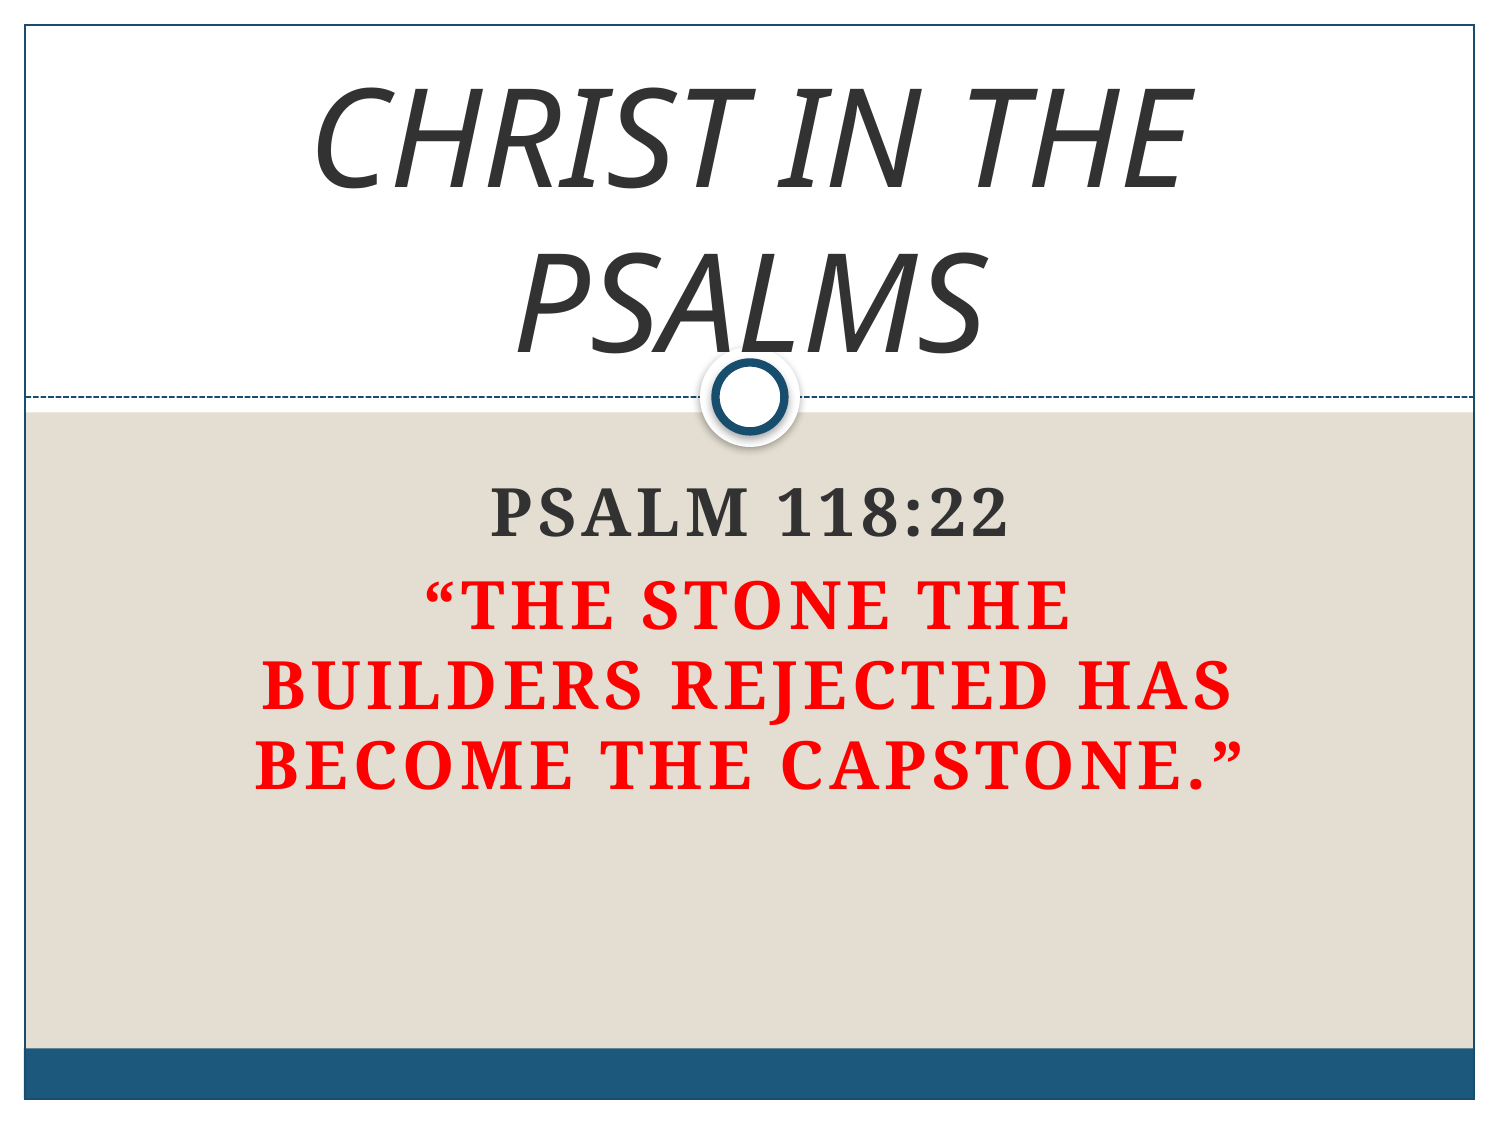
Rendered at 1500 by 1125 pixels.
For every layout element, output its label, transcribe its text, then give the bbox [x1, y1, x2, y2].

title CHRIST IN THE PSALMS [112, 62, 1388, 388]
subtitle Psalm 118:22 “The stone the builders rejected has become the capstone.” [225, 462, 1275, 750]
